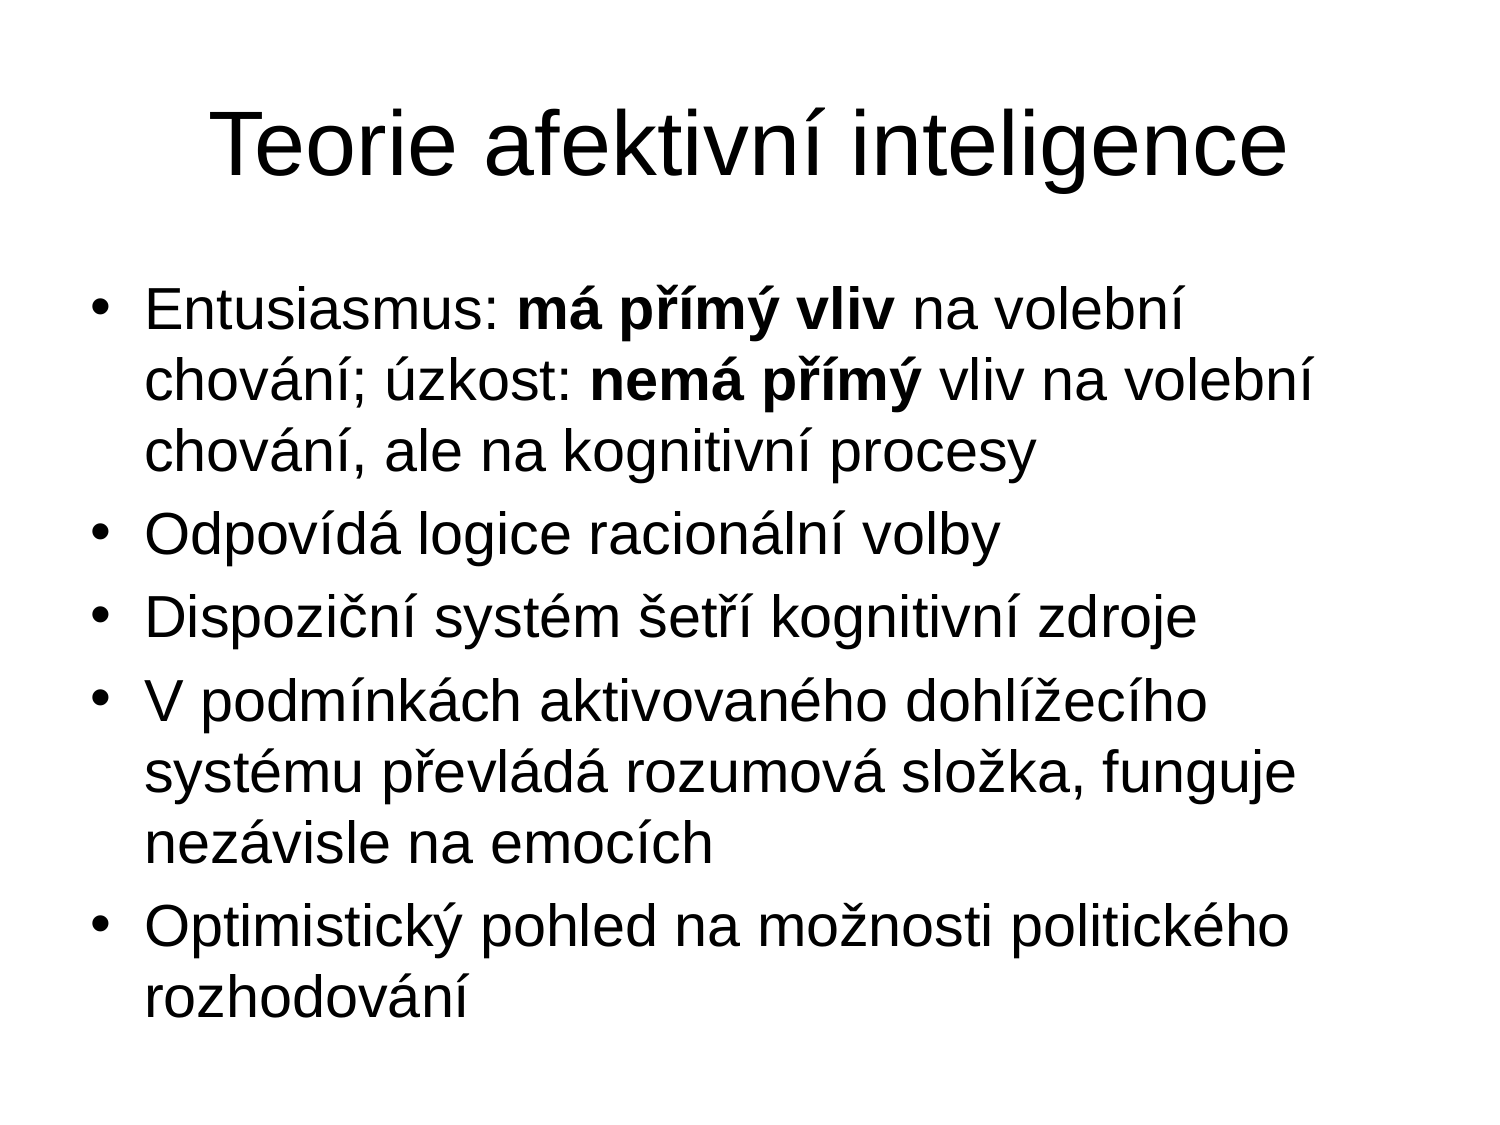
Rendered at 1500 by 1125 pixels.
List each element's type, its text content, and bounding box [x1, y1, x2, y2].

list Entusiasmus: má přímý vliv na volební chování; úzkost: nemá přímý vliv na volební chování, ale na kognitivní procesy Odpovídá logice racionální volby Dispoziční systém šetří kognitivní zdroje V podmínkách aktivovaného dohlížecího systému převládá rozumová složka, funguje nezávisle na emocích Optimistický pohled na možnosti politického rozhodování [75, 262, 1425, 1039]
title Teorie afektivní inteligence [75, 45, 1425, 233]
